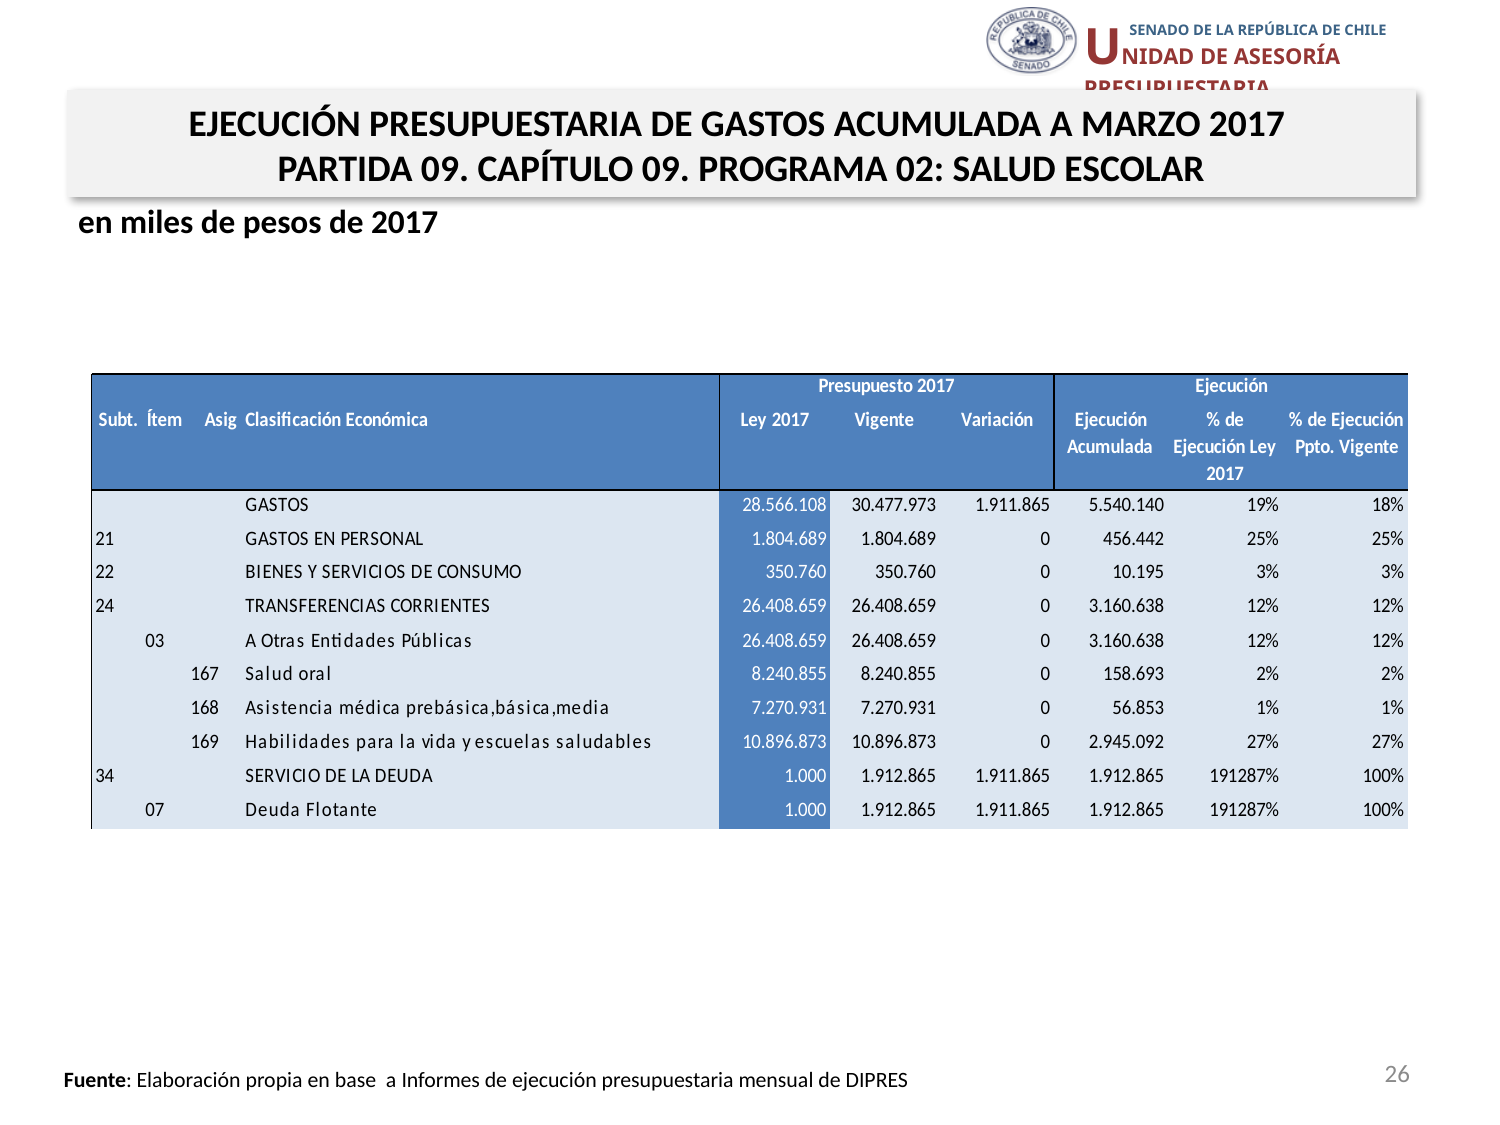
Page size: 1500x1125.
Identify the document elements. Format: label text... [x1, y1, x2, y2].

text_box EJECUCIÓN PRESUPUESTARIA DE GASTOS ACUMULADA A MARZO 2017 PARTIDA 09. CAPÍTULO 09. PROGRAMA 02: SALUD ESCOLAR [67, 90, 1415, 197]
picture [986, 7, 1079, 76]
slide_number 26 [1074, 1042, 1425, 1103]
picture [90, 373, 1410, 831]
text_box en miles de pesos de 2017 [63, 192, 1414, 268]
footer Fuente: Elaboración propia en base a Informes de ejecución presupuestaria mensual de DIPRES [48, 1058, 1428, 1119]
